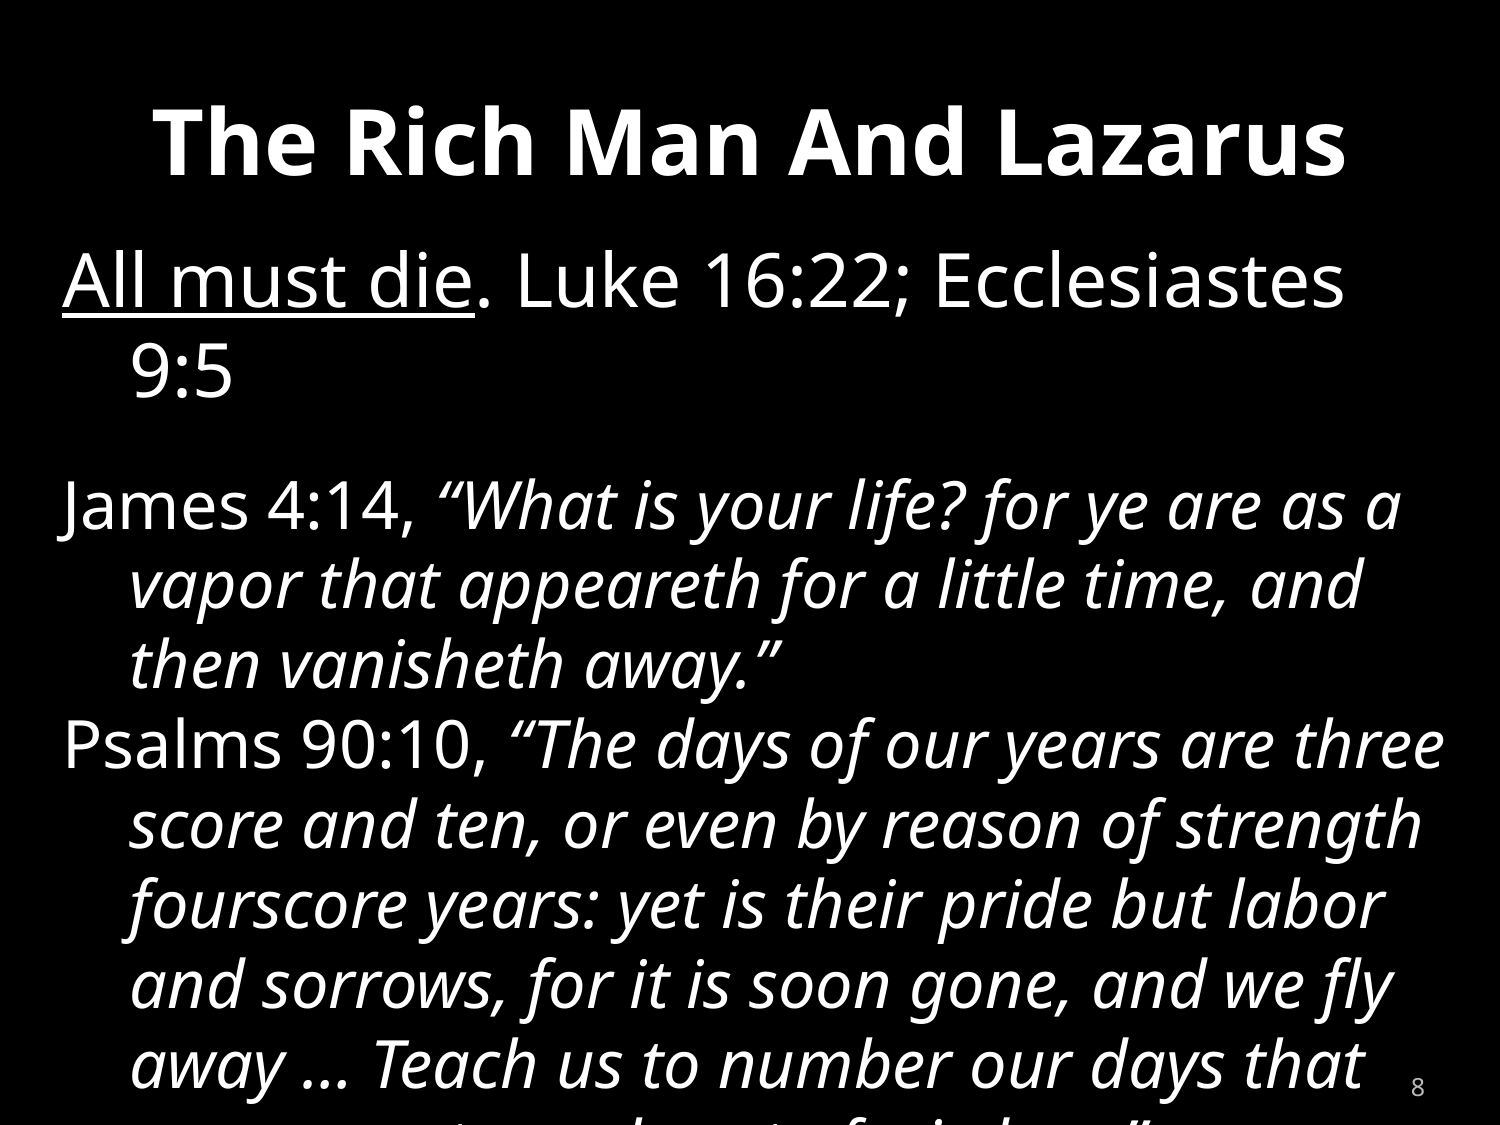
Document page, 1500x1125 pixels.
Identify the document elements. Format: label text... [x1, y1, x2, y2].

slide_number 8 [1299, 1052, 1425, 1113]
title The Rich Man And Lazarus [75, 37, 1425, 241]
list All must die. Luke 16:22; Ecclesiastes 9:5 James 4:14, “What is your life? for ye are as a vapor that appeareth for a little time, and then vanisheth away.” Psalms 90:10, “The days of our years are three score and ten, or even by reason of strength fourscore years: yet is their pride but labor and sorrows, for it is soon gone, and we fly away … Teach us to number our days that we may get us a heart of wisdom.” [24, 224, 1475, 1125]
